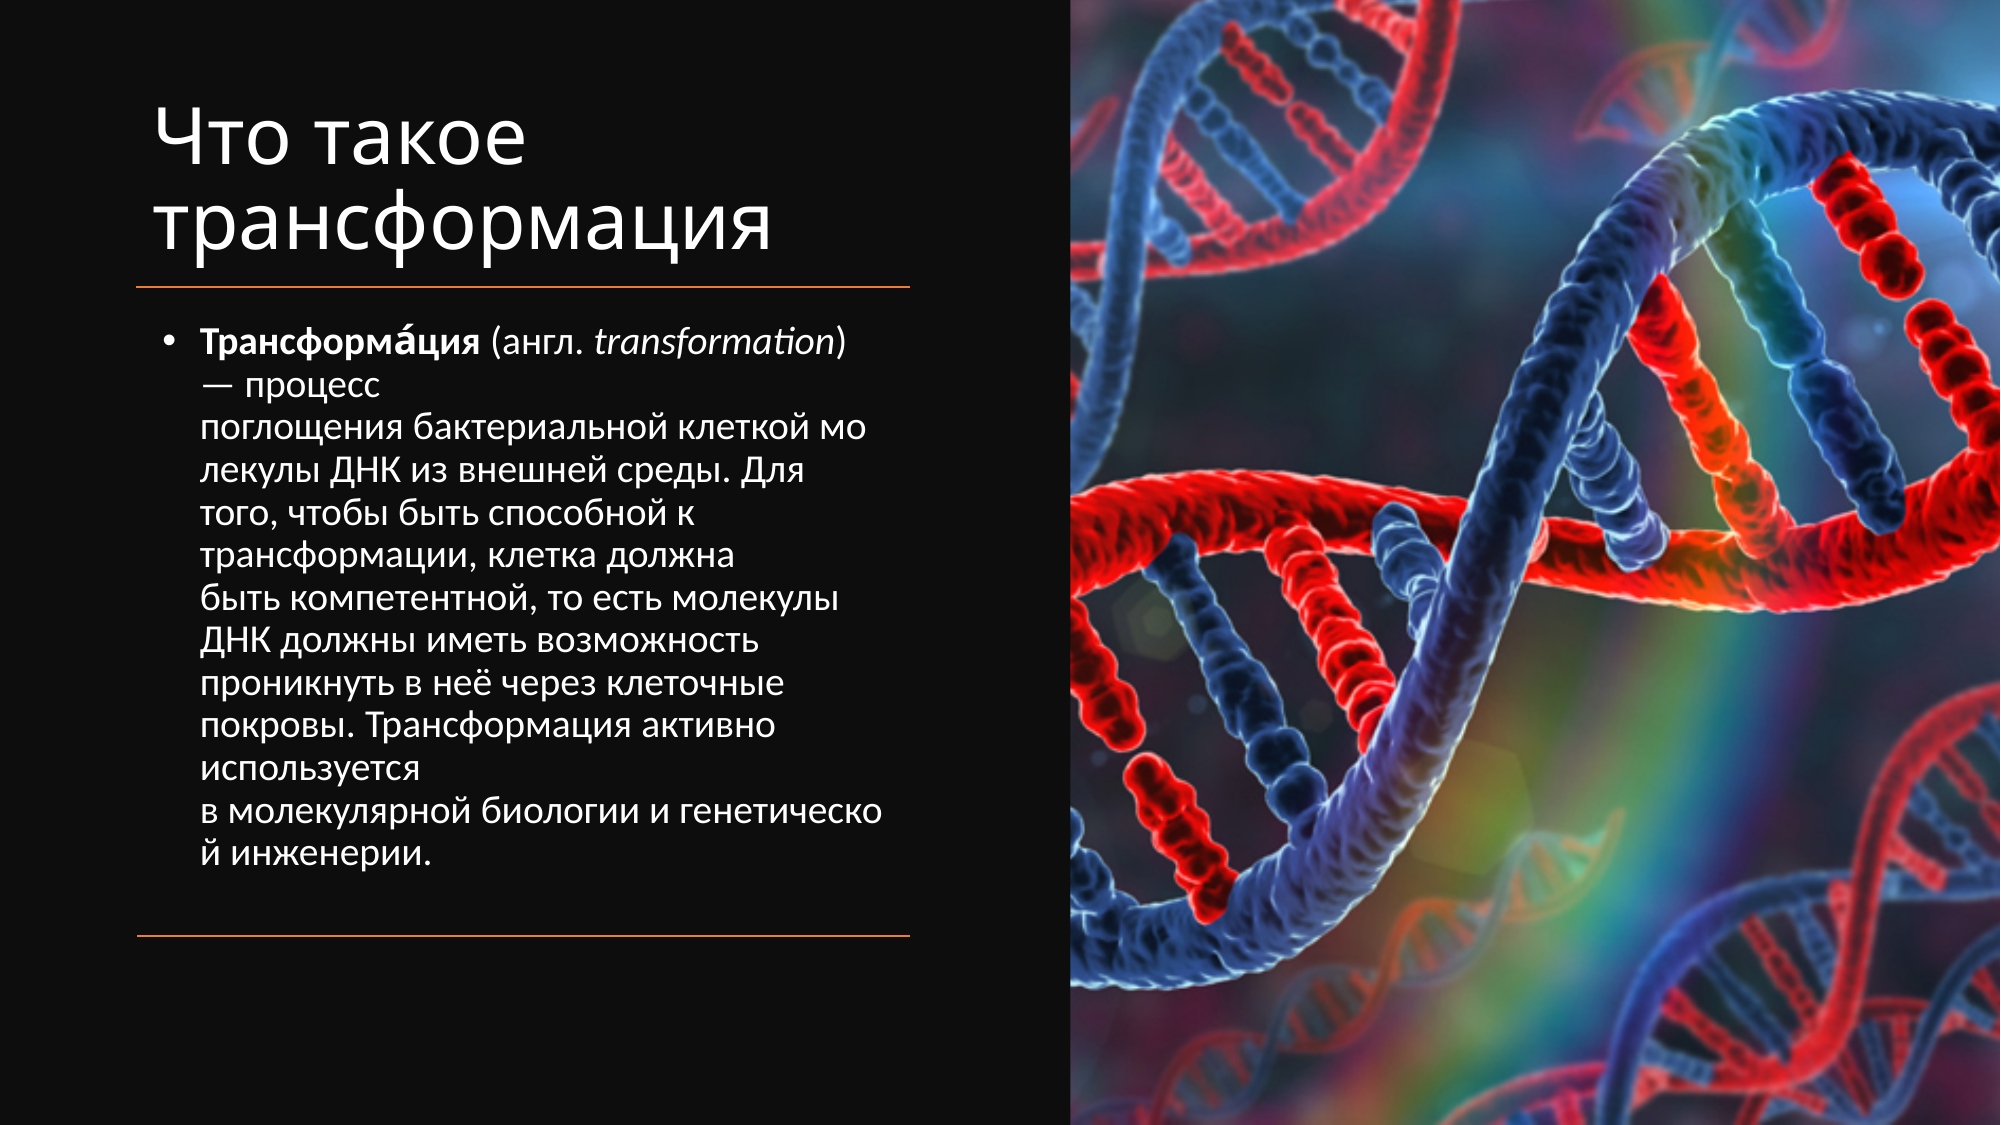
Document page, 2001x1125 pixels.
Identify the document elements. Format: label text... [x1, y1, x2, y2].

list Трансформа́ция (англ. transformation) — процесс поглощения бактериальной клеткой молекулы ДНК из внешней среды. Для того, чтобы быть способной к трансформации, клетка должна быть компетентной, то есть молекулы ДНК должны иметь возможность проникнуть в неё через клеточные покровы. Трансформация активно используется в молекулярной биологии и генетической инженерии. [147, 313, 900, 912]
title Что такое трансформация [137, 73, 910, 275]
text_box [0, 0, 1070, 1125]
picture [1070, 0, 2000, 1125]
